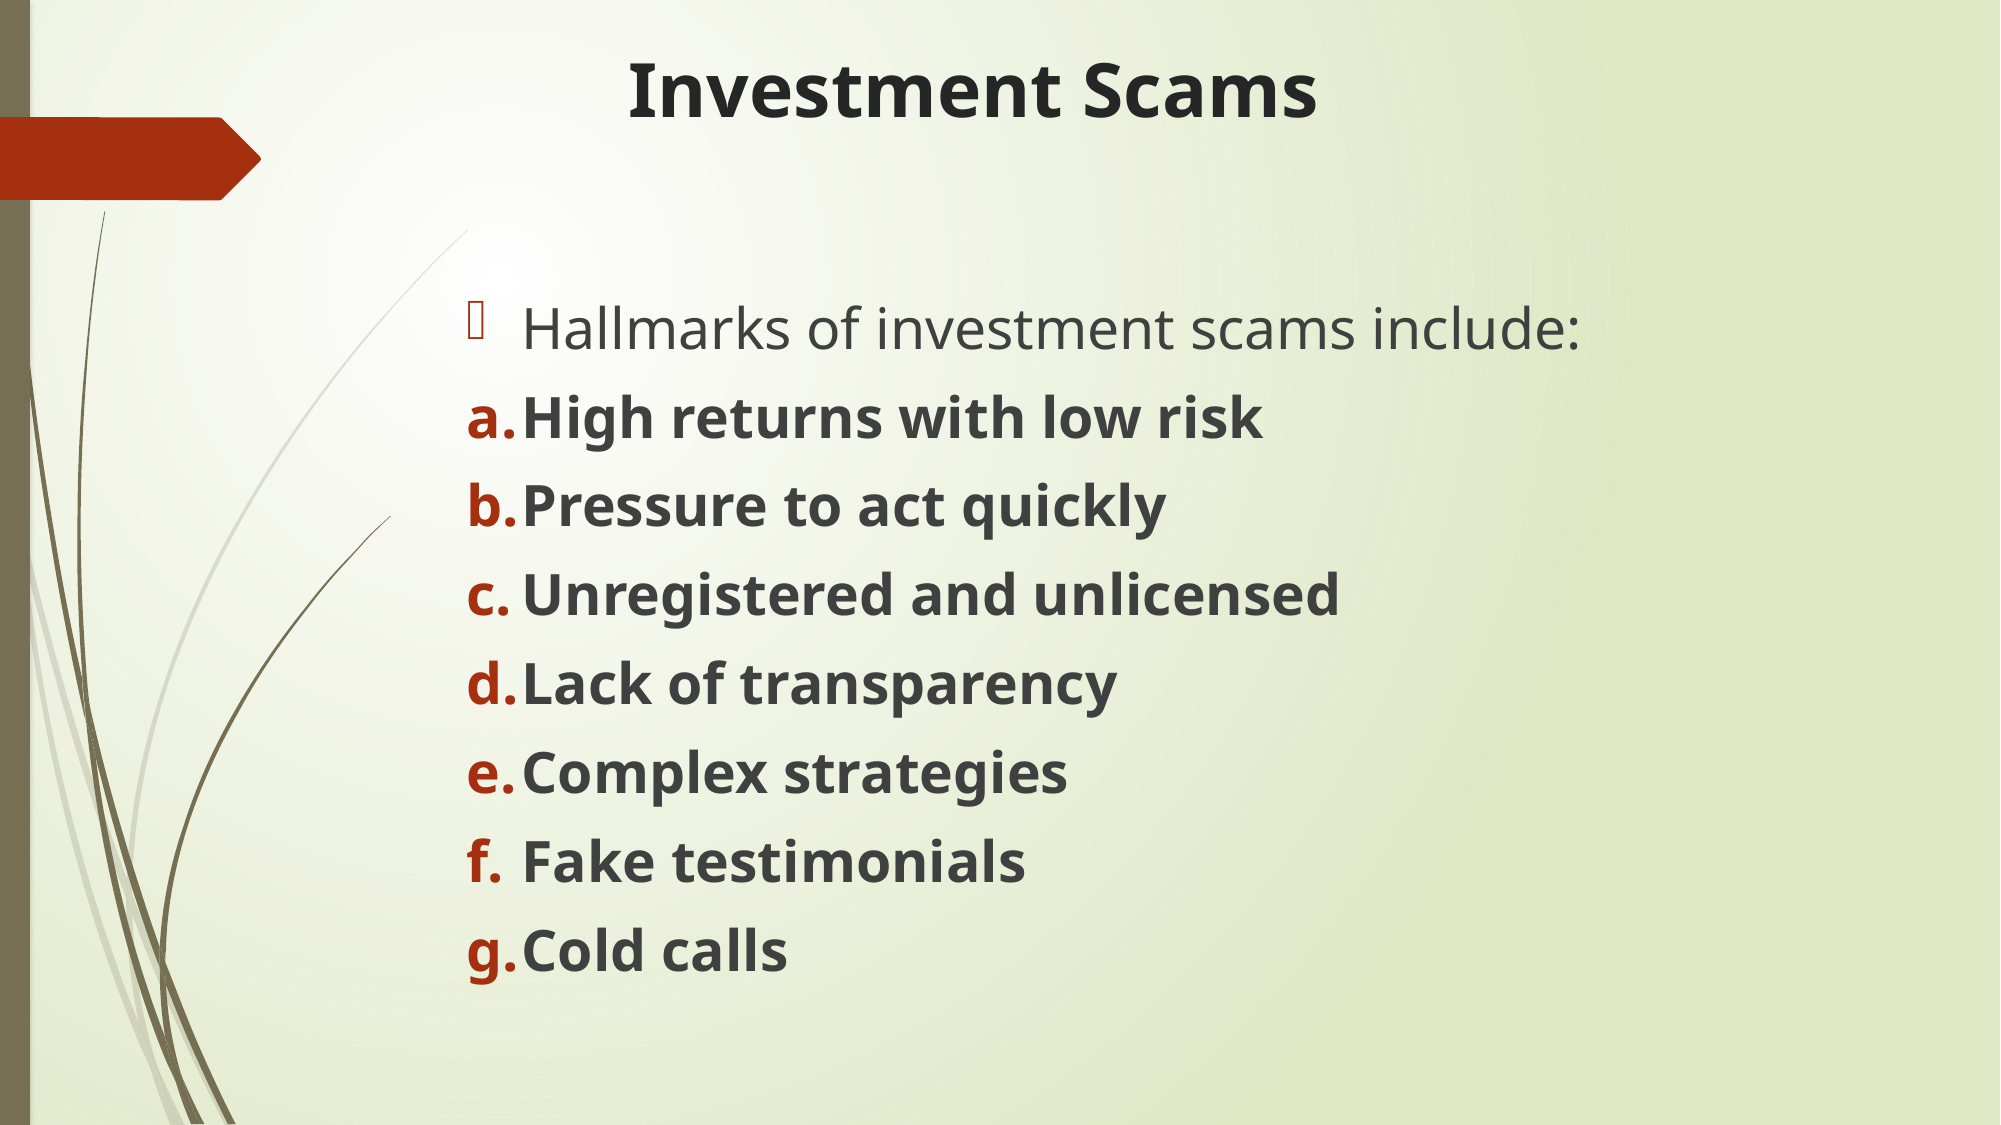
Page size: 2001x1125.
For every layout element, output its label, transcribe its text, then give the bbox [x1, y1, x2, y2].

title Investment Scams [451, 34, 1497, 160]
list Hallmarks of investment scams include: High returns with low risk Pressure to act quickly Unregistered and unlicensed Lack of transparency Complex strategies Fake testimonials Cold calls [451, 284, 1742, 995]
